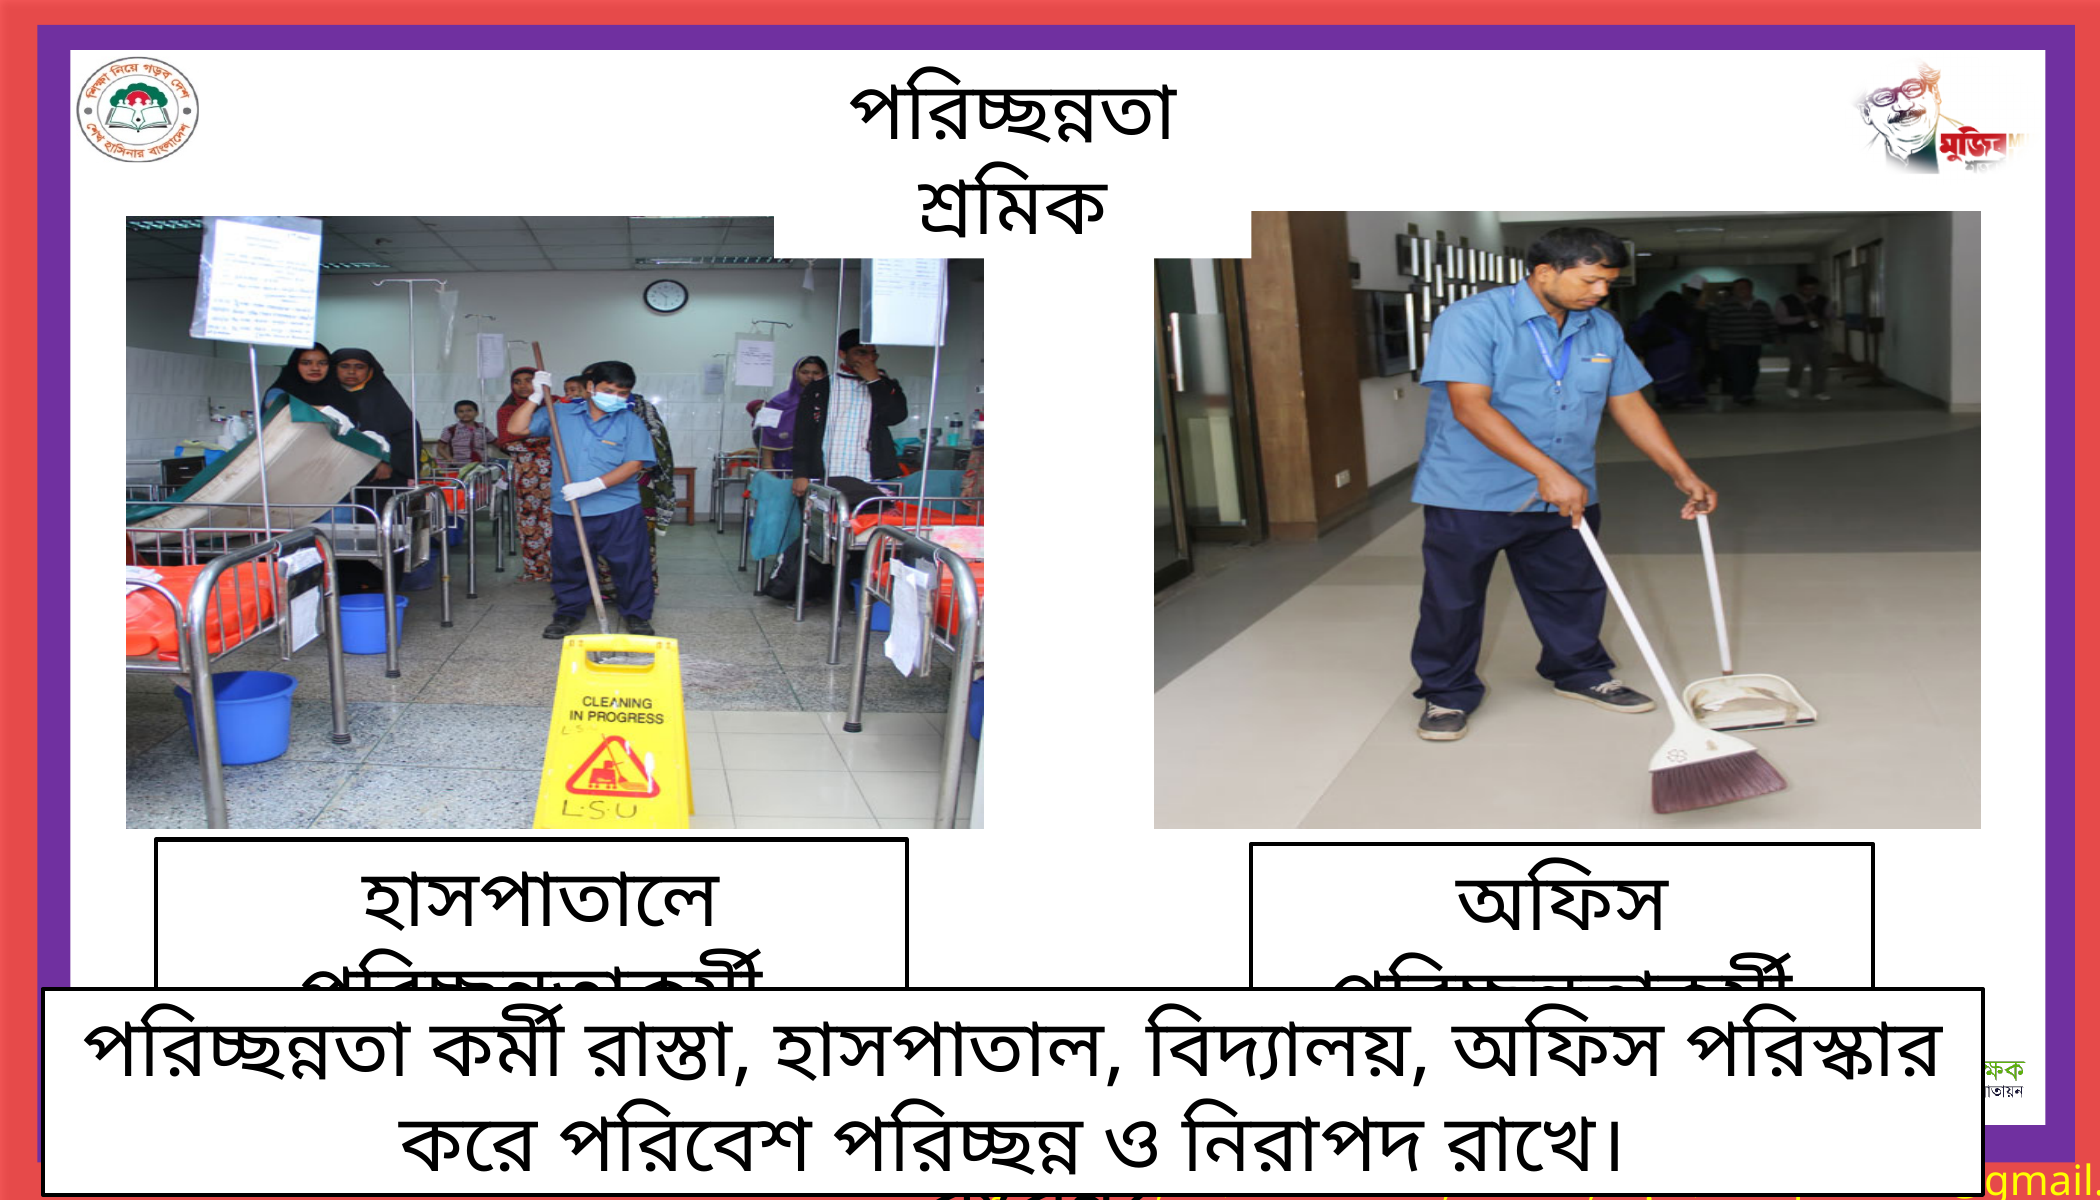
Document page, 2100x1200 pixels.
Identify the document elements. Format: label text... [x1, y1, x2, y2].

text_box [126, 210, 1981, 829]
text_box পরিচ্ছন্নতা শ্রমিক [772, 50, 1253, 208]
text_box পরিচ্ছন্নতা কর্মী রাস্তা, হাসপাতাল, বিদ্যালয়, অফিস পরিস্কার করে পরিবেশ পরিচ্ছন্ন ও নিরাপদ রাখে। [41, 987, 1985, 1197]
text_box হাসপাতালে পরিচ্ছন্নতাকর্মী [154, 840, 909, 987]
text_box অফিস পরিচ্ছন্নতাকর্মী [1249, 842, 1875, 987]
picture [1985, 999, 2036, 1138]
picture [1875, 81, 2012, 156]
picture [76, 56, 199, 163]
